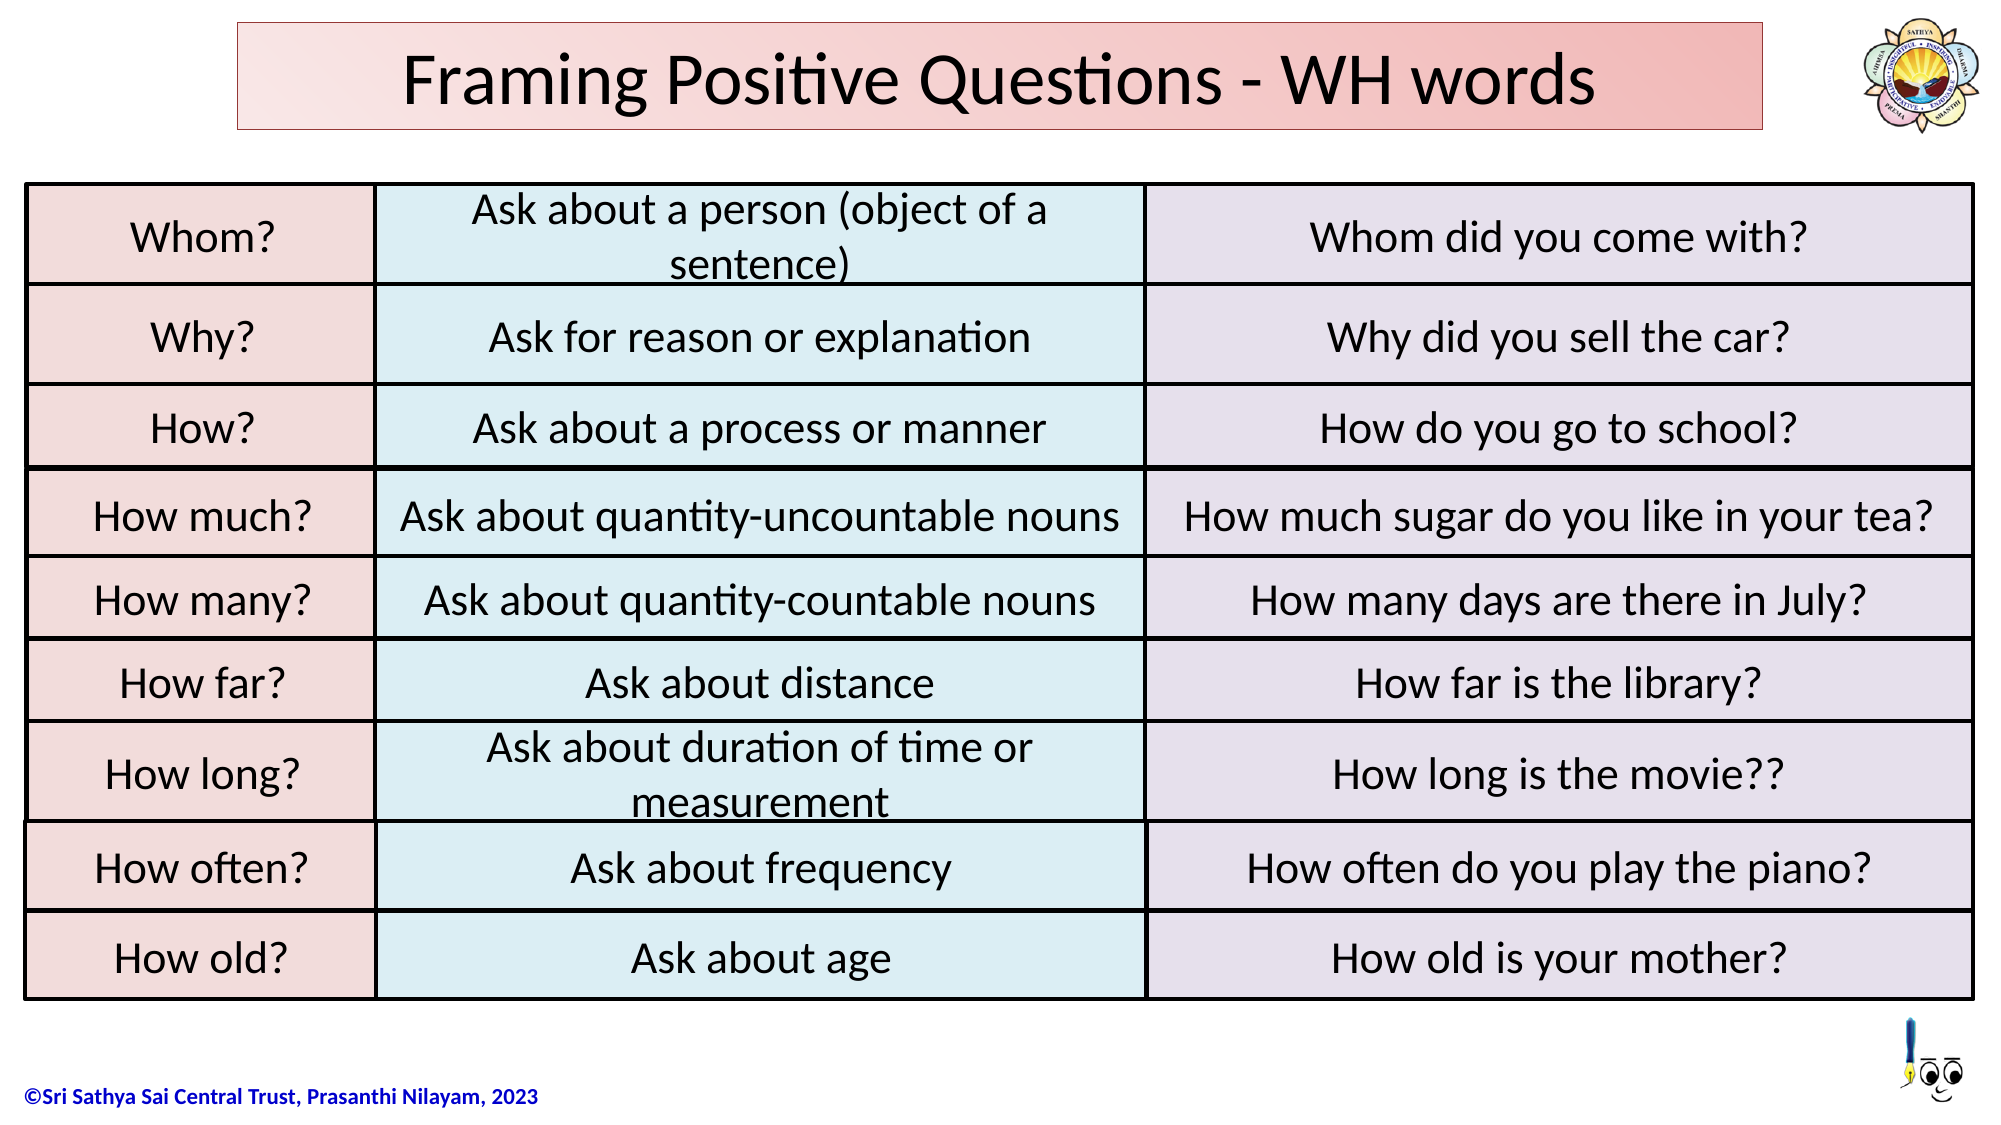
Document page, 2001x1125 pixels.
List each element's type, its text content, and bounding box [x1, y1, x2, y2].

text_box How many? [24, 554, 373, 637]
text_box How often do you play the piano? [1144, 819, 1975, 909]
picture [1859, 15, 1982, 134]
text_box Framing Positive Questions - WH words [237, 22, 1763, 130]
text_box Ask about quantity-uncountable nouns [373, 467, 1143, 554]
picture [1855, 1001, 1974, 1113]
text_box Ask about a person (object of a sentence) [373, 182, 1143, 282]
text_box Whom? [24, 182, 373, 282]
text_box How much sugar do you like in your tea? [1143, 467, 1975, 554]
text_box Whom did you come with? [1143, 182, 1975, 282]
text_box How do you go to school? [1143, 382, 1975, 467]
text_box Ask for reason or explanation [373, 282, 1143, 382]
text_box How old? [23, 909, 374, 1001]
text_box Ask about age [374, 909, 1144, 1001]
text_box Ask about duration of time or measurement [373, 719, 1143, 819]
text_box How long? [24, 719, 373, 819]
text_box Why? [24, 282, 373, 382]
text_box How often? [23, 819, 374, 909]
text_box How much? [24, 467, 373, 554]
text_box Why did you sell the car? [1143, 282, 1975, 382]
text_box How old is your mother? [1144, 909, 1975, 1001]
text_box How? [24, 382, 373, 467]
text_box How many days are there in July? [1143, 554, 1975, 637]
text_box How far is the library? [1143, 637, 1975, 719]
text_box Ask about a process or manner [373, 382, 1143, 467]
text_box How far? [24, 637, 373, 719]
text_box Ask about distance [373, 637, 1143, 719]
text_box How long is the movie?? [1143, 719, 1975, 819]
text_box Ask about frequency [374, 819, 1144, 909]
text_box Ask about quantity-countable nouns [373, 554, 1143, 637]
